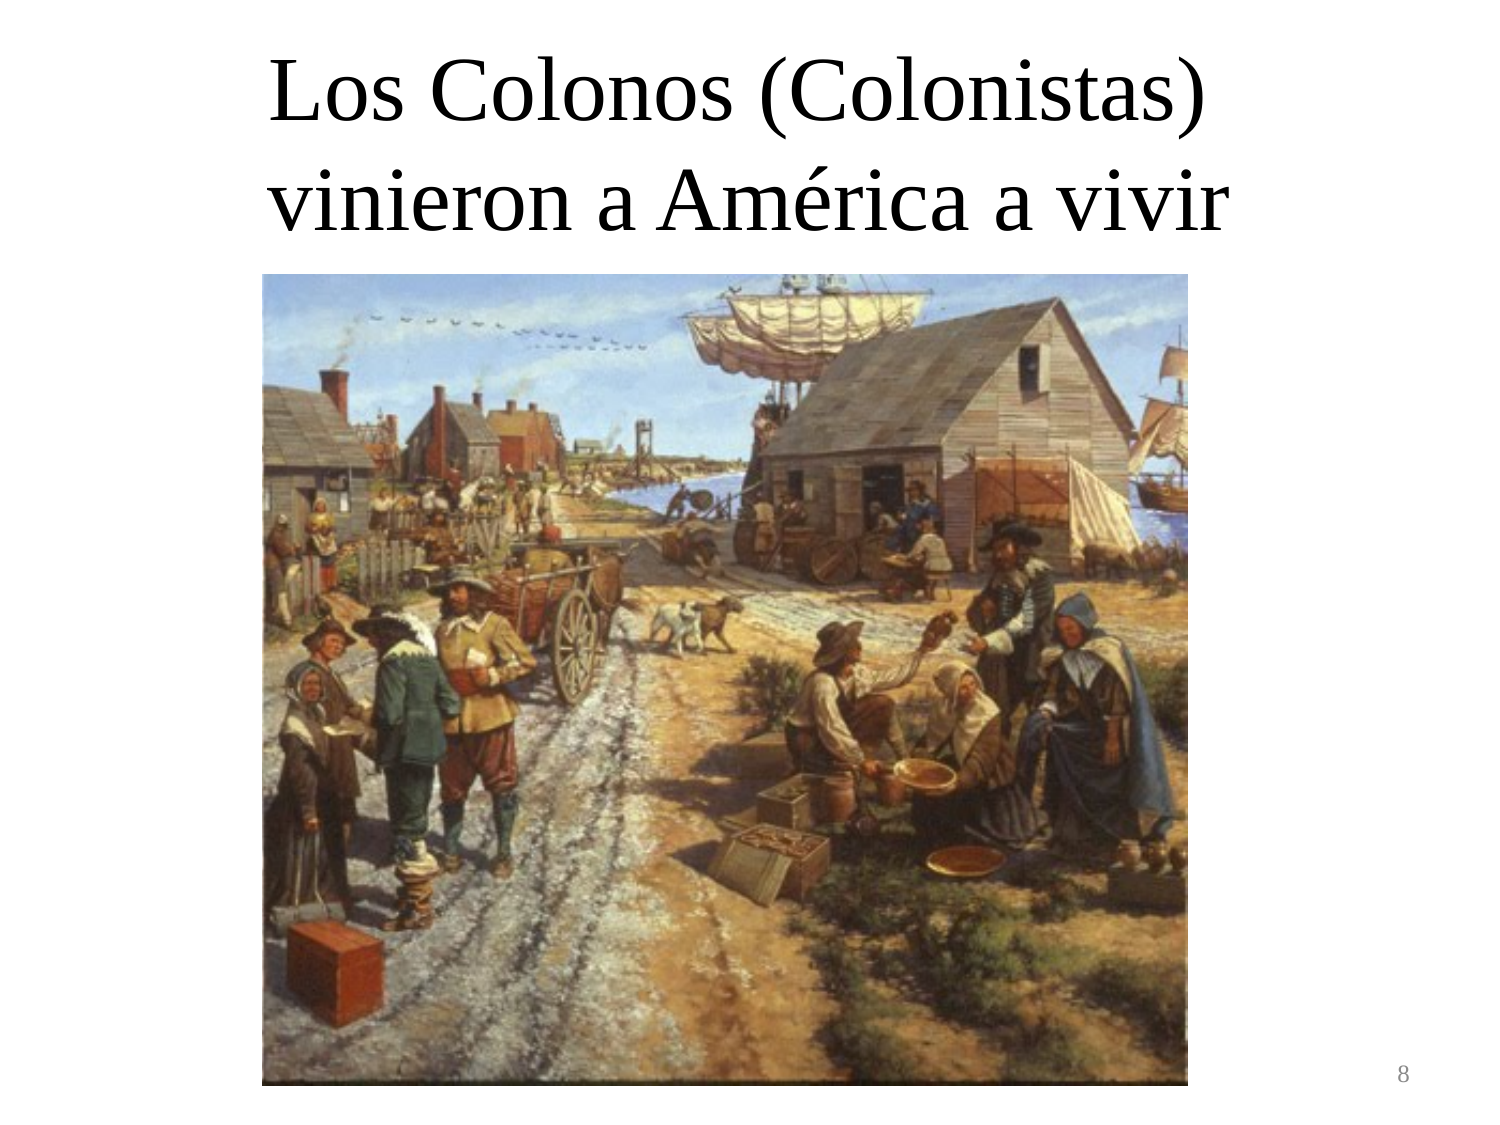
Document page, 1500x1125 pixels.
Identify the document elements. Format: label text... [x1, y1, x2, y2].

slide_number 8 [1074, 1042, 1425, 1103]
title Los Colonos (Colonistas) vinieron a América a vivir [74, 44, 1426, 233]
picture [262, 274, 1188, 1086]
